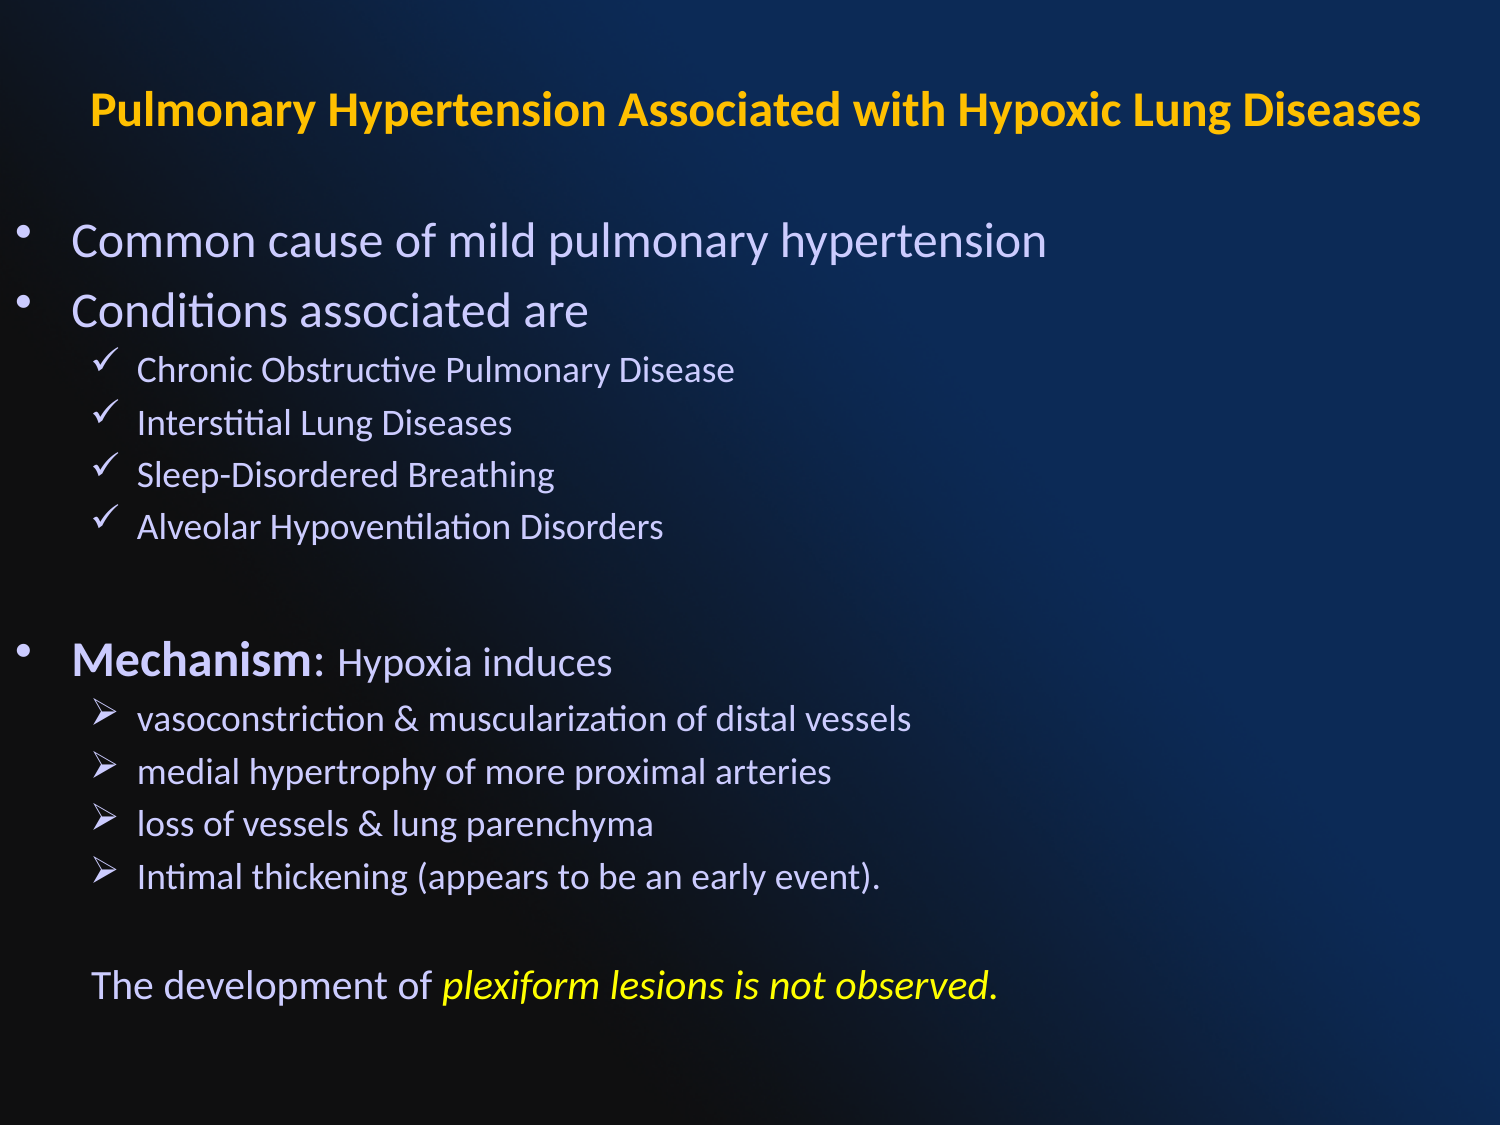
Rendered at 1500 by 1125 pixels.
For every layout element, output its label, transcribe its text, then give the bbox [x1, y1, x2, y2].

list Common cause of mild pulmonary hypertension Conditions associated are Chronic Obstructive Pulmonary Disease Interstitial Lung Diseases Sleep-Disordered Breathing Alveolar Hypoventilation Disorders Mechanism: Hypoxia induces vasoconstriction & muscularization of distal vessels medial hypertrophy of more proximal arteries loss of vessels & lung parenchyma Intimal thickening (appears to be an early event). The development of plexiform lesions is not observed. [0, 199, 1276, 1076]
title Pulmonary Hypertension Associated with Hypoxic Lung Diseases [74, 37, 1500, 176]
picture [0, 0, 1500, 1125]
